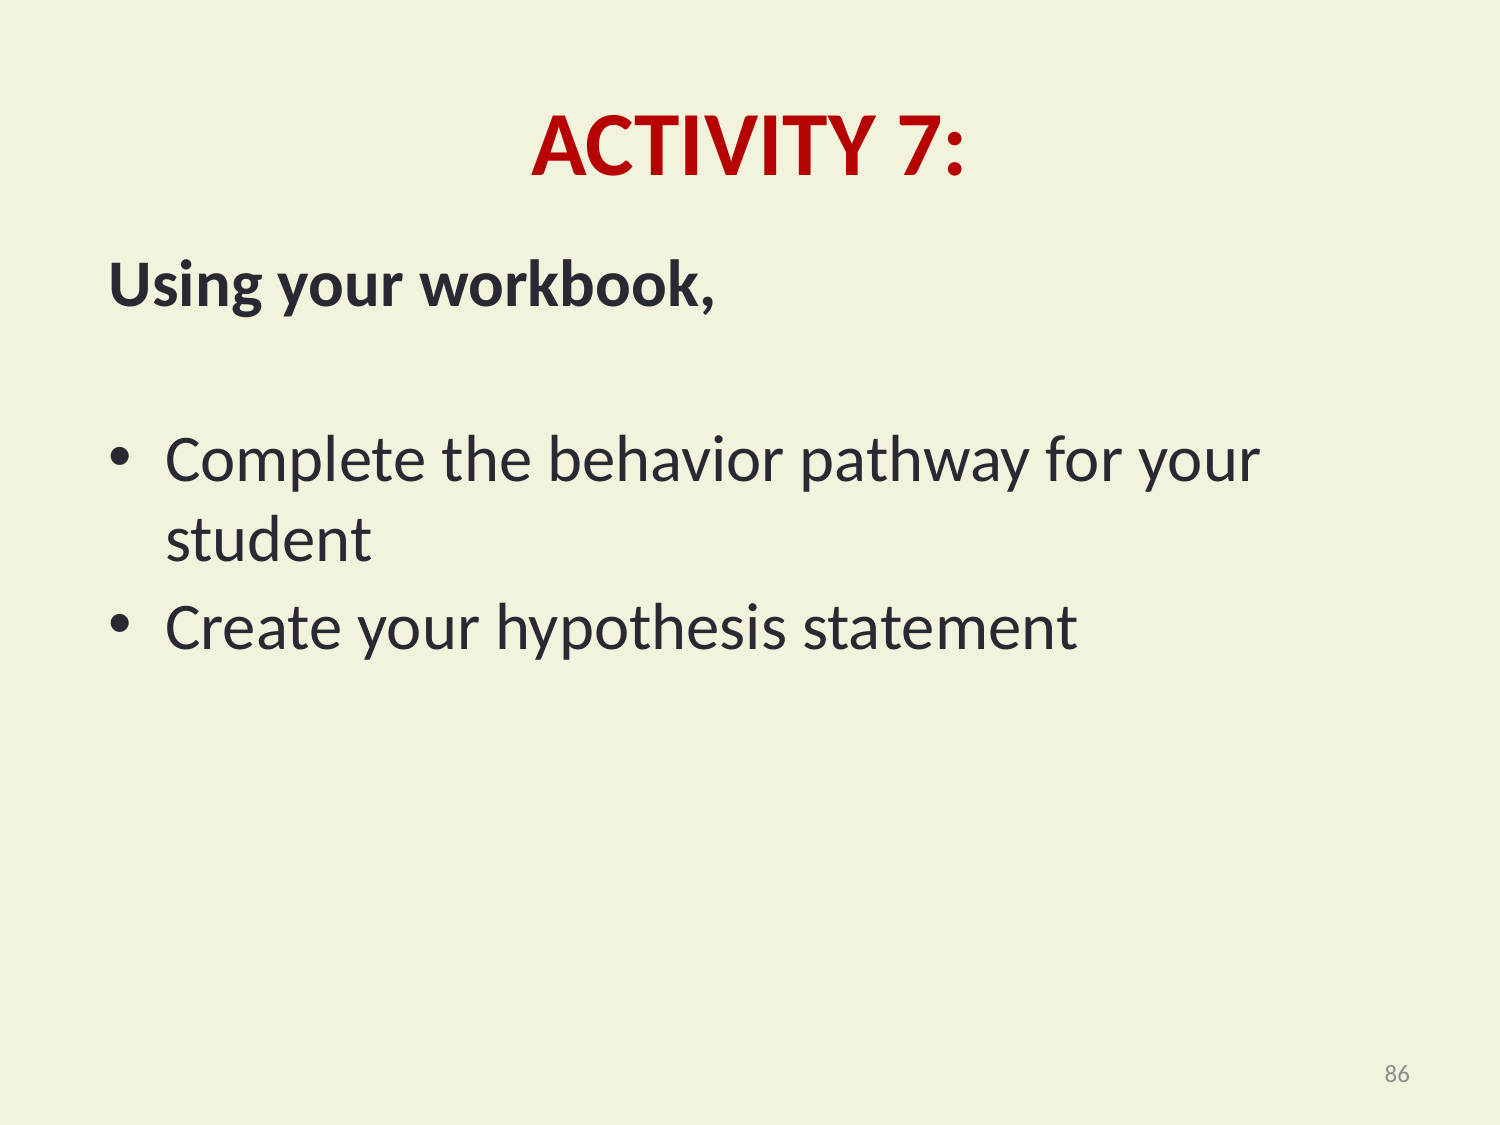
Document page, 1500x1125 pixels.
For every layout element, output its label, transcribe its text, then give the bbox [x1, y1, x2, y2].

list Using your workbook, Complete the behavior pathway for your student Create your hypothesis statement [75, 232, 1425, 1033]
title ACTIVITY 7: [75, 45, 1425, 232]
slide_number 86 [1074, 1042, 1425, 1103]
